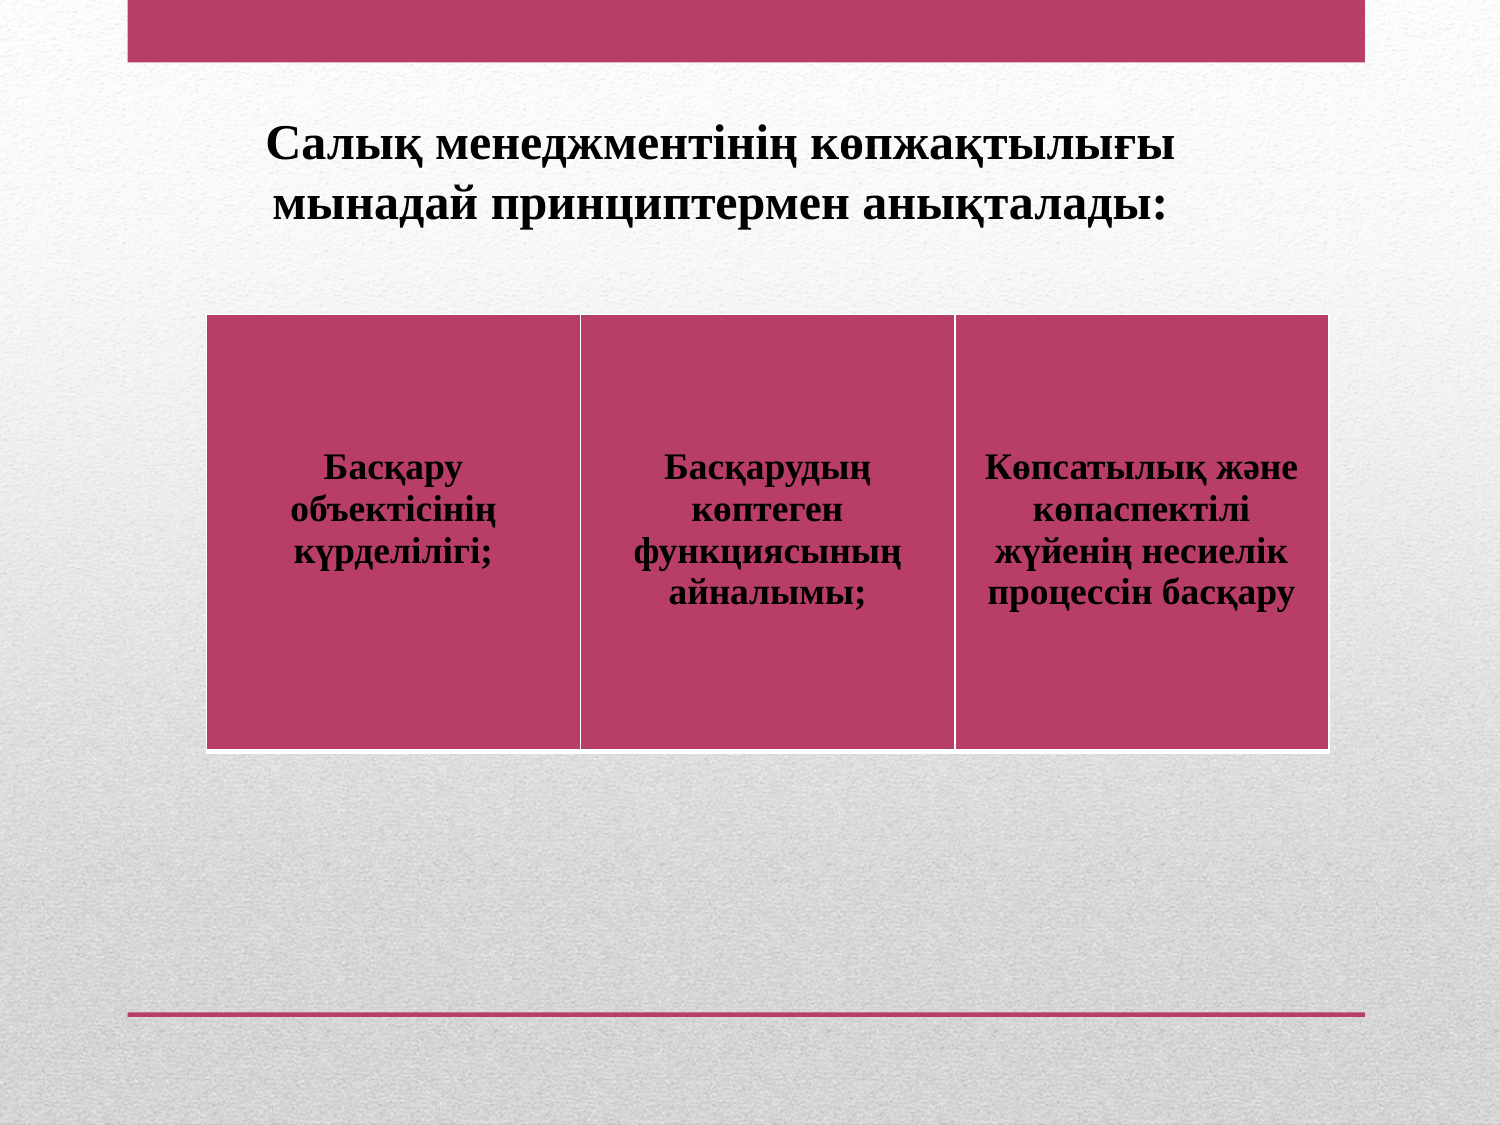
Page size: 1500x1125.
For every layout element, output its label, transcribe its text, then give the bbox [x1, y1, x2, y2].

table_header Басқару объектісінің күрделілігі; [207, 315, 580, 749]
table_header Көпсатылық және көпаспектілі жүйенің несиелік процессін басқару [956, 315, 1328, 749]
text_box Салық менеджментінің көпжақтылығы мынадай принциптермен анықталады: [159, 101, 1282, 297]
title [123, 751, 1238, 1013]
table_header Басқарудың көптеген функциясының айналымы; [581, 315, 954, 749]
